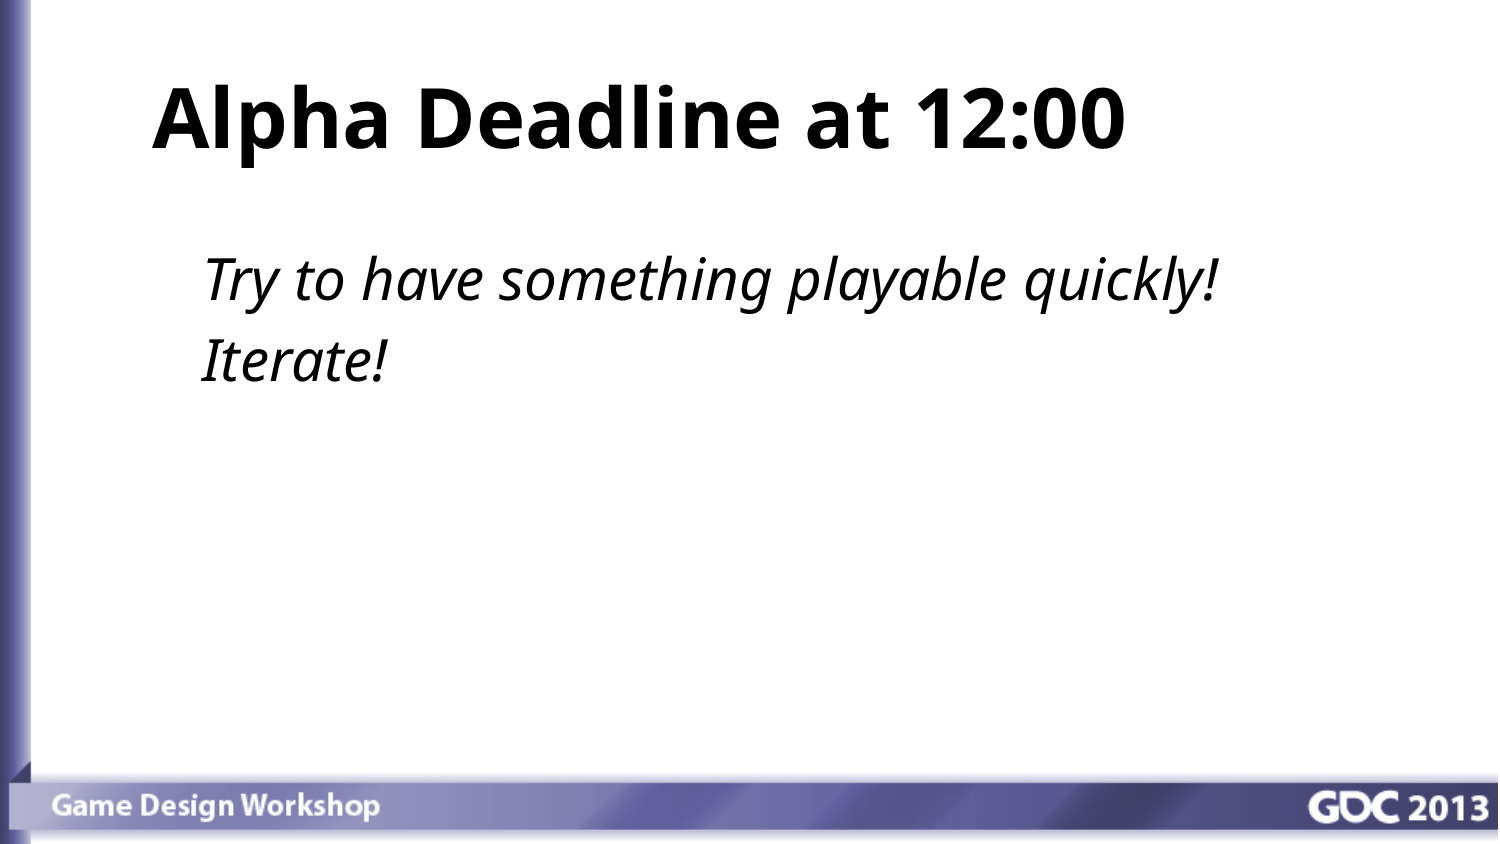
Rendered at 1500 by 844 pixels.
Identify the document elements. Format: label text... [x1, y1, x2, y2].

picture [0, 0, 1498, 844]
title Alpha Deadline at 12:00 [137, 59, 1338, 173]
list Try to have something playable quickly! Iterate! [111, 234, 1313, 723]
